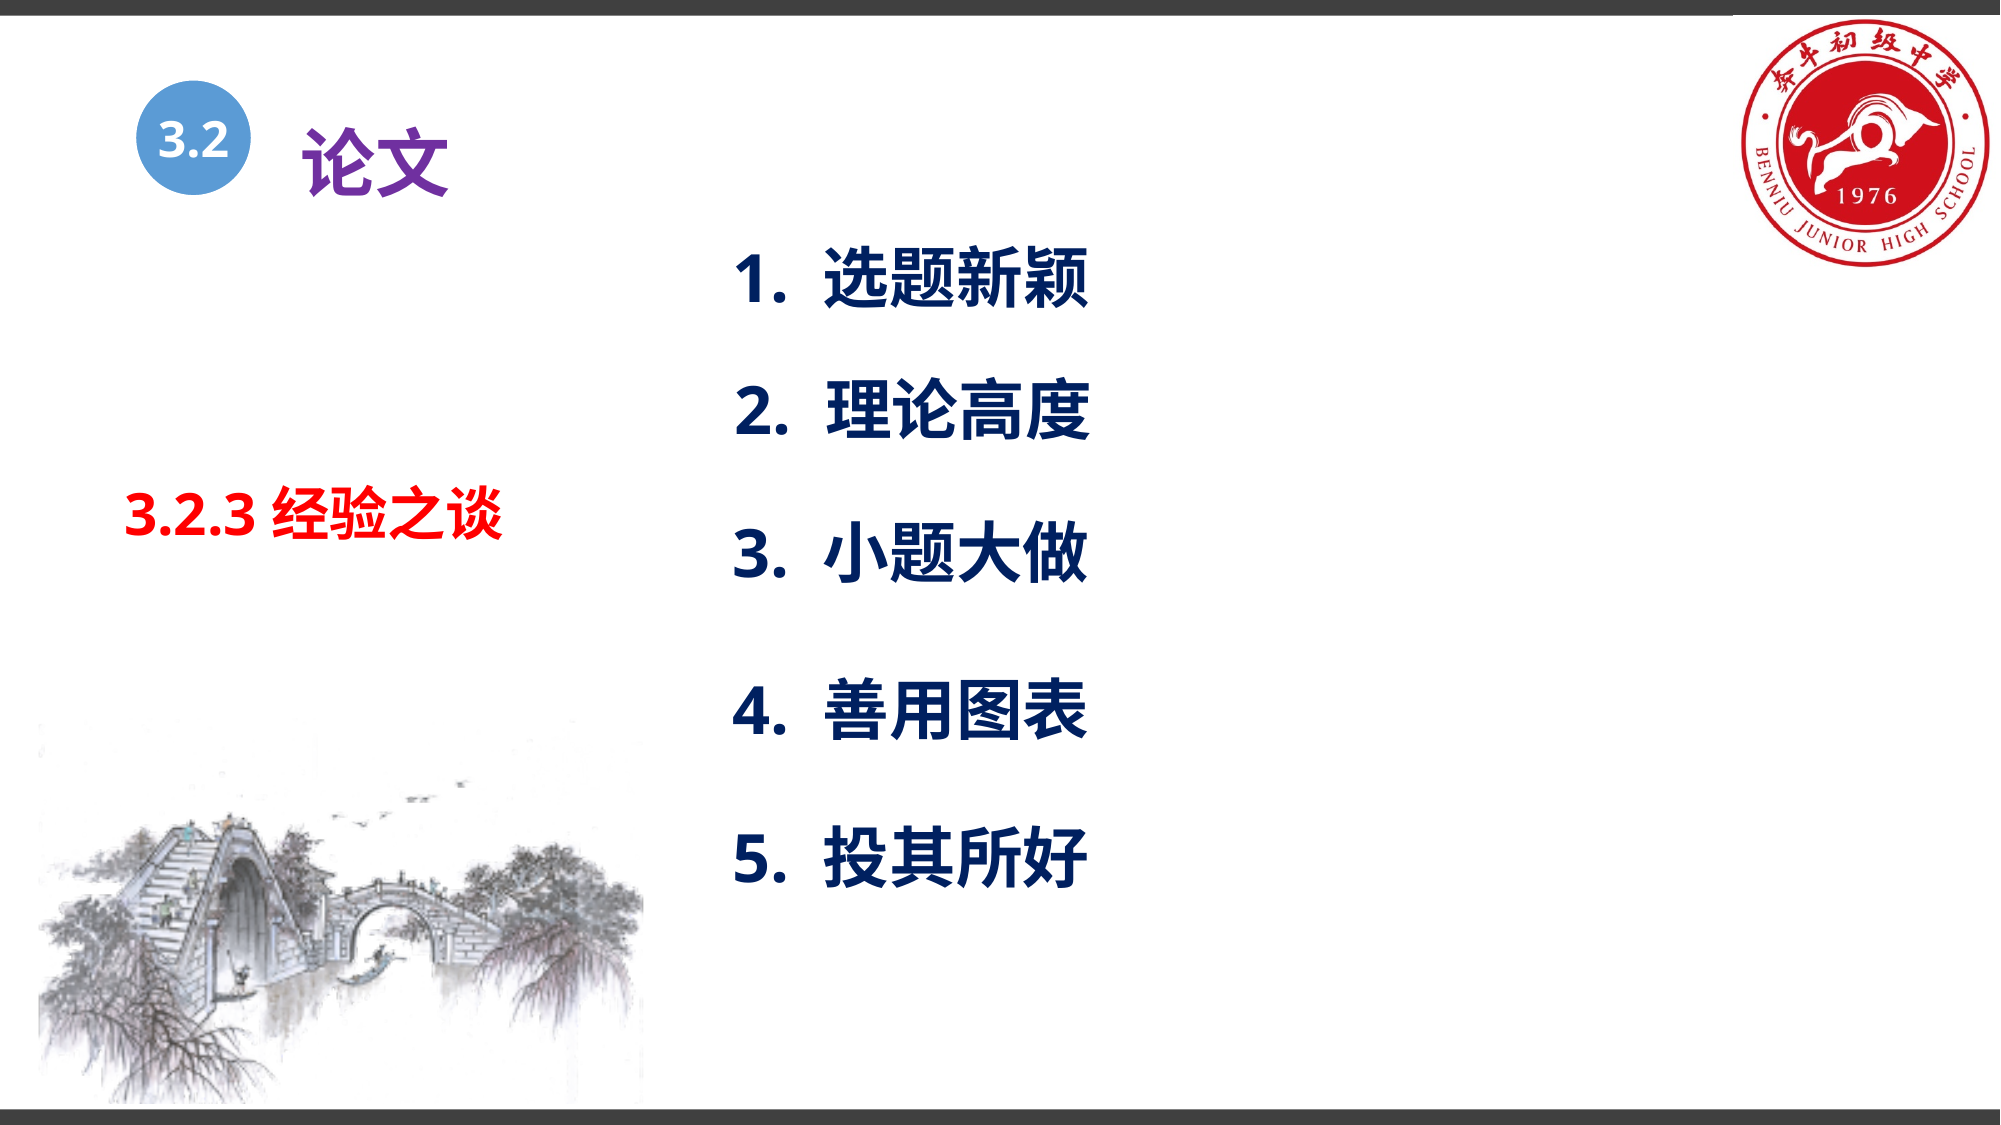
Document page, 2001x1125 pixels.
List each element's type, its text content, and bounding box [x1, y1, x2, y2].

text_box 1. 选题新颖 [717, 242, 1210, 309]
text_box 4. 善用图表 [717, 674, 1121, 741]
text_box 3.2 [139, 99, 248, 175]
text_box [133, 111, 139, 164]
text_box 3. 小题大做 [717, 517, 1153, 584]
picture [1733, 15, 2000, 270]
text_box 2. 理论高度 [719, 374, 1123, 441]
text_box [248, 111, 254, 164]
text_box [0, 1108, 2000, 1125]
text_box [147, 77, 240, 99]
text_box 5. 投其所好 [717, 822, 1121, 889]
picture [0, 718, 664, 1104]
text_box 3.2.3经验之谈 [109, 470, 519, 555]
text_box 论文 [285, 41, 466, 214]
text_box [0, 0, 2000, 17]
text_box [145, 175, 242, 199]
